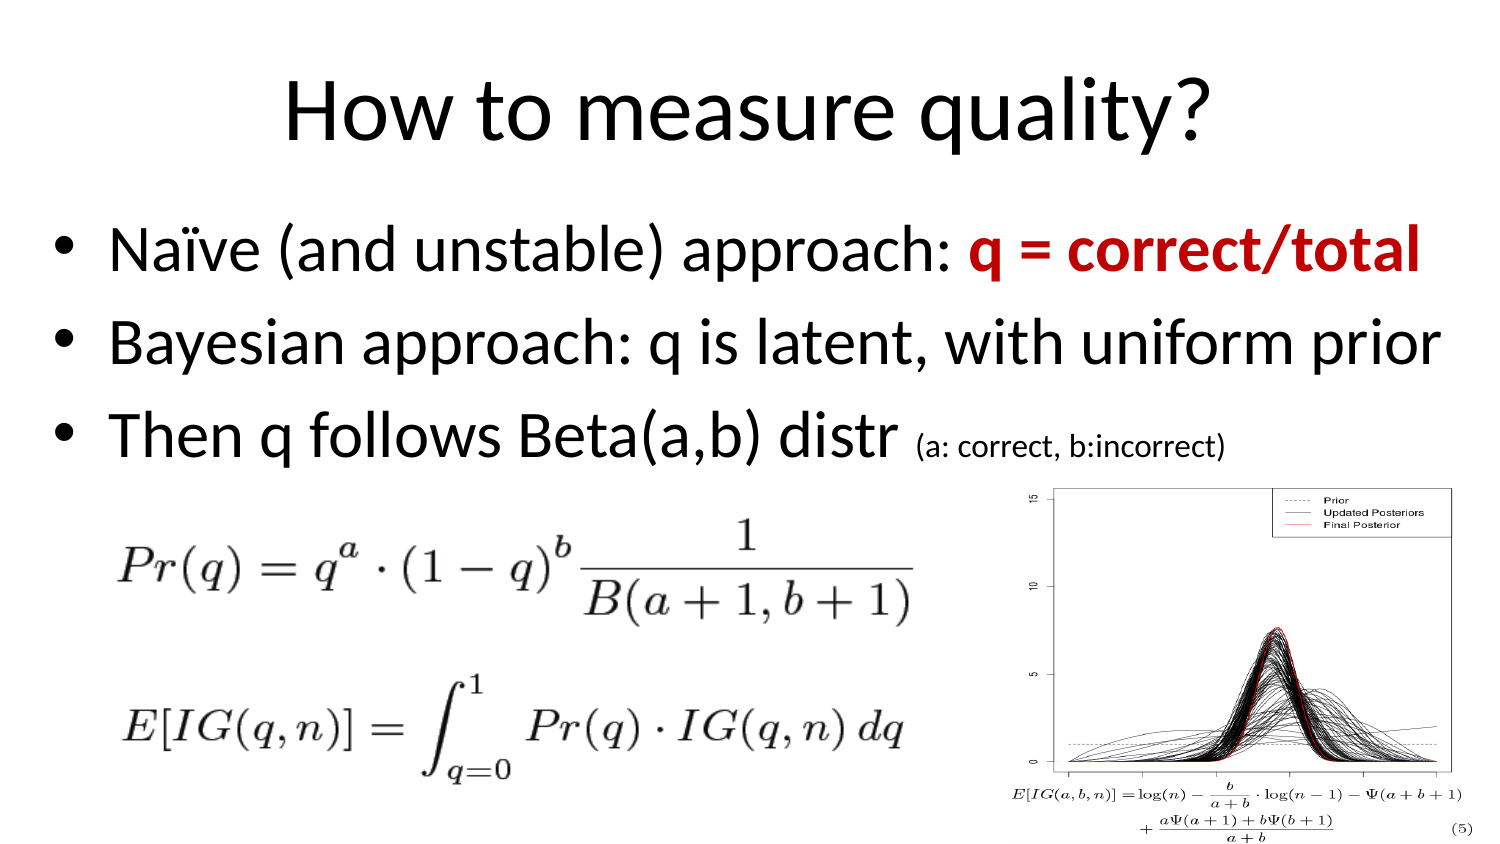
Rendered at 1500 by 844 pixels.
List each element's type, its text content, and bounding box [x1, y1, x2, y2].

picture [89, 484, 955, 648]
picture [1012, 484, 1476, 844]
picture [115, 671, 929, 795]
list Naïve (and unstable) approach: q = correct/total Bayesian approach: q is latent, with uniform prior Then q follows Beta(a,b) distr (a: correct, b:incorrect) [37, 196, 1463, 754]
title How to measure quality? [75, 33, 1425, 175]
